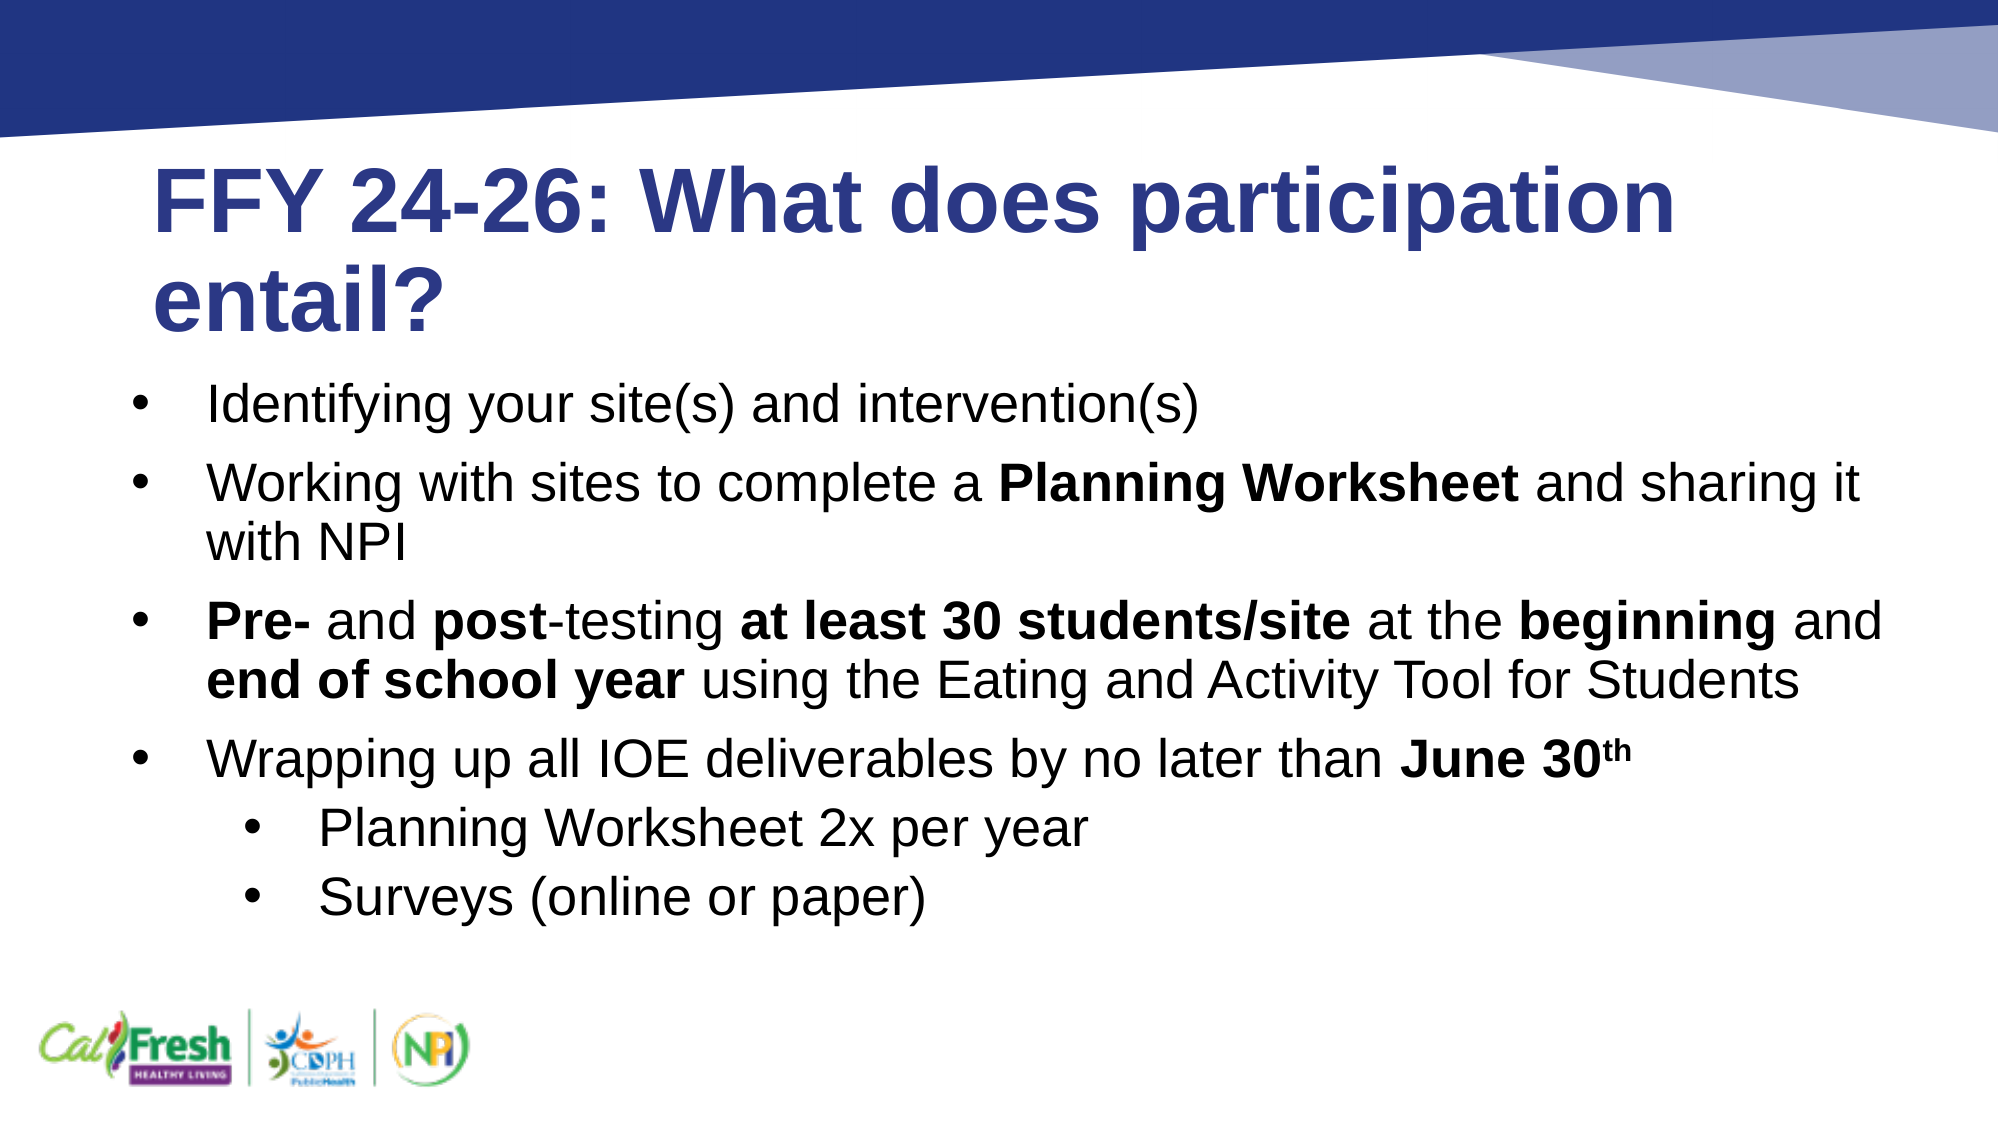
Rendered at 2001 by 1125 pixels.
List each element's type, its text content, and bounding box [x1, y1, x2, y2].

picture [0, 0, 1998, 163]
title FFY 24-26: What does participation entail? [137, 143, 1863, 362]
list Identifying your site(s) and intervention(s) Working with sites to complete a Planning Worksheet and sharing it with NPI Pre- and post-testing at least 30 students/site at the beginning and end of school year using the Eating and Activity Tool for Students Wrapping up all IOE deliverables by no later than June 30th Planning Worksheet 2x per year Surveys (online or paper) [116, 367, 1910, 1030]
picture [21, 999, 487, 1108]
